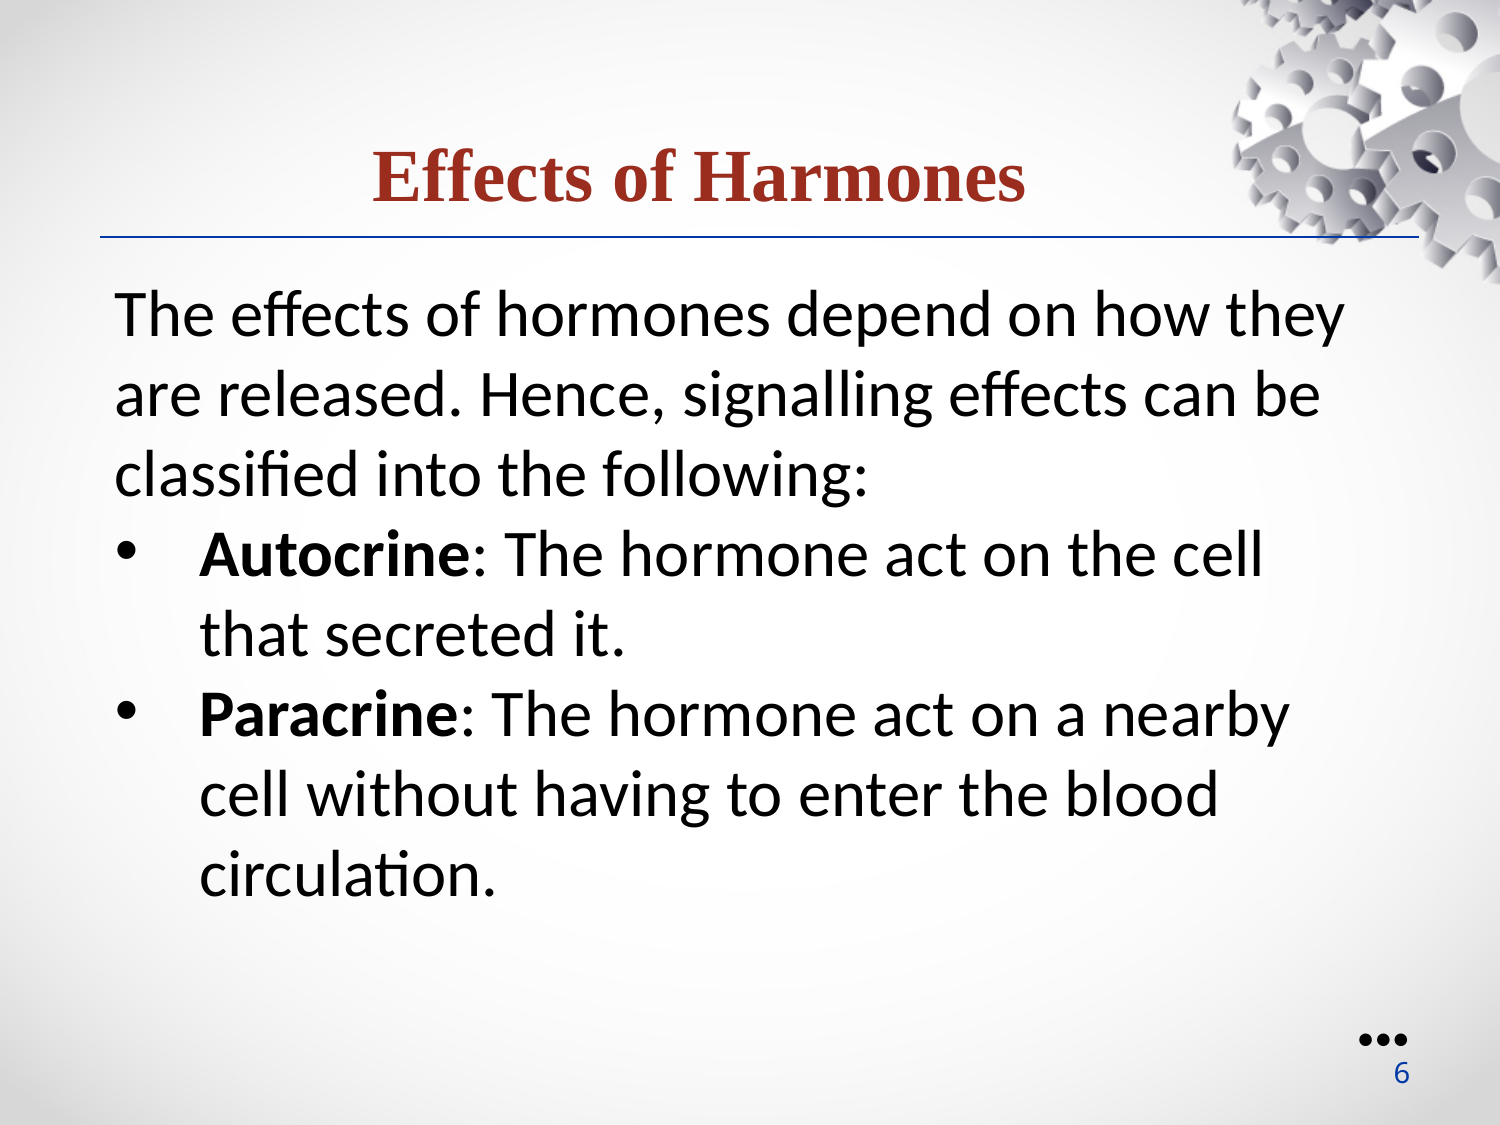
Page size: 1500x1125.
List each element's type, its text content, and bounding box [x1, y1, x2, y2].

text_box The effects of hormones depend on how they are released. Hence, signalling effects can be classified into the following: Autocrine: The hormone act on the cell that secreted it. Paracrine: The hormone act on a nearby cell without having to enter the blood circulation. [99, 262, 1400, 917]
text_box ●●● 6 [1074, 1012, 1425, 1073]
picture [0, 0, 1500, 1125]
text_box Effects of Harmones [0, 118, 1438, 224]
